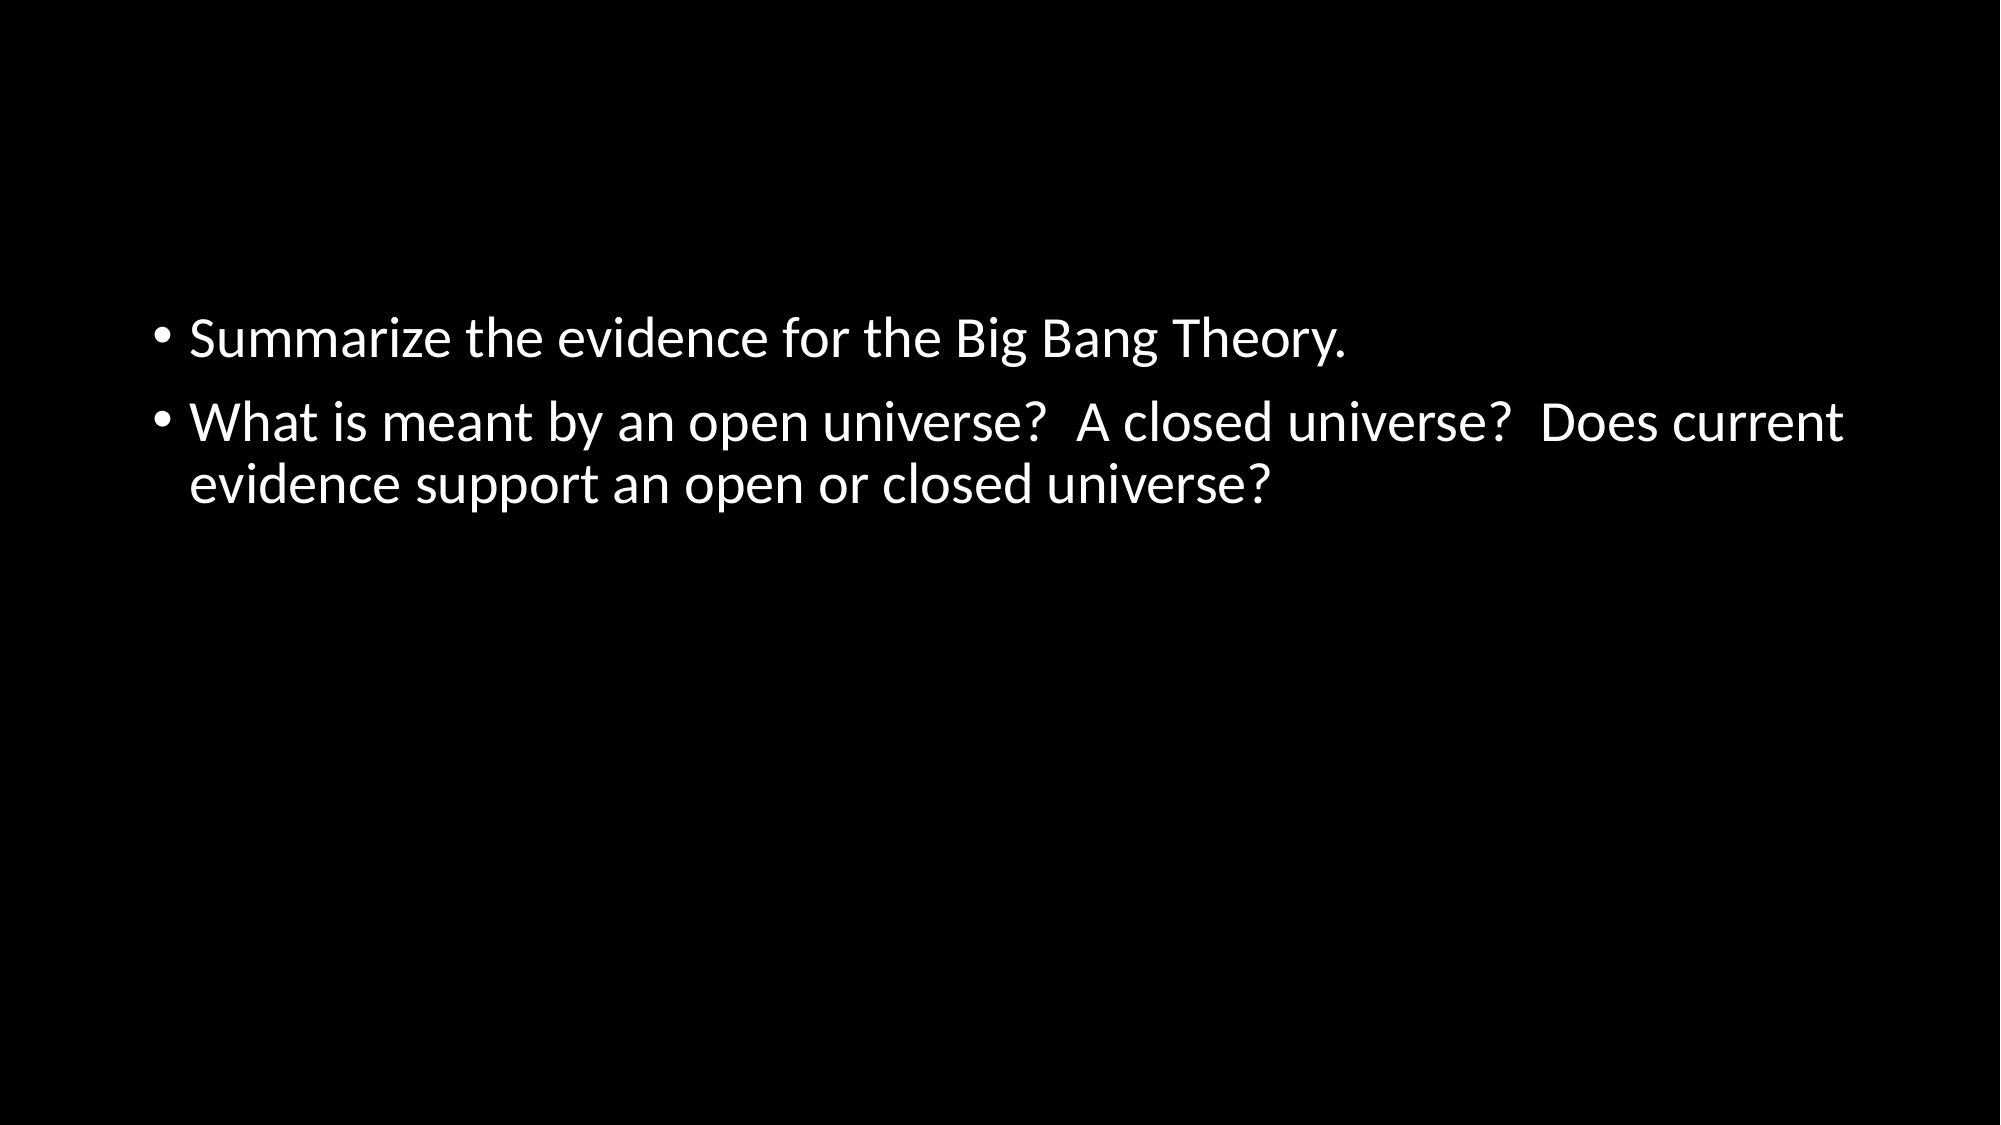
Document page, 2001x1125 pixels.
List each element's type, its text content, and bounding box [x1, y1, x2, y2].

list Summarize the evidence for the Big Bang Theory. What is meant by an open universe? A closed universe? Does current evidence support an open or closed universe? [137, 299, 1863, 1014]
